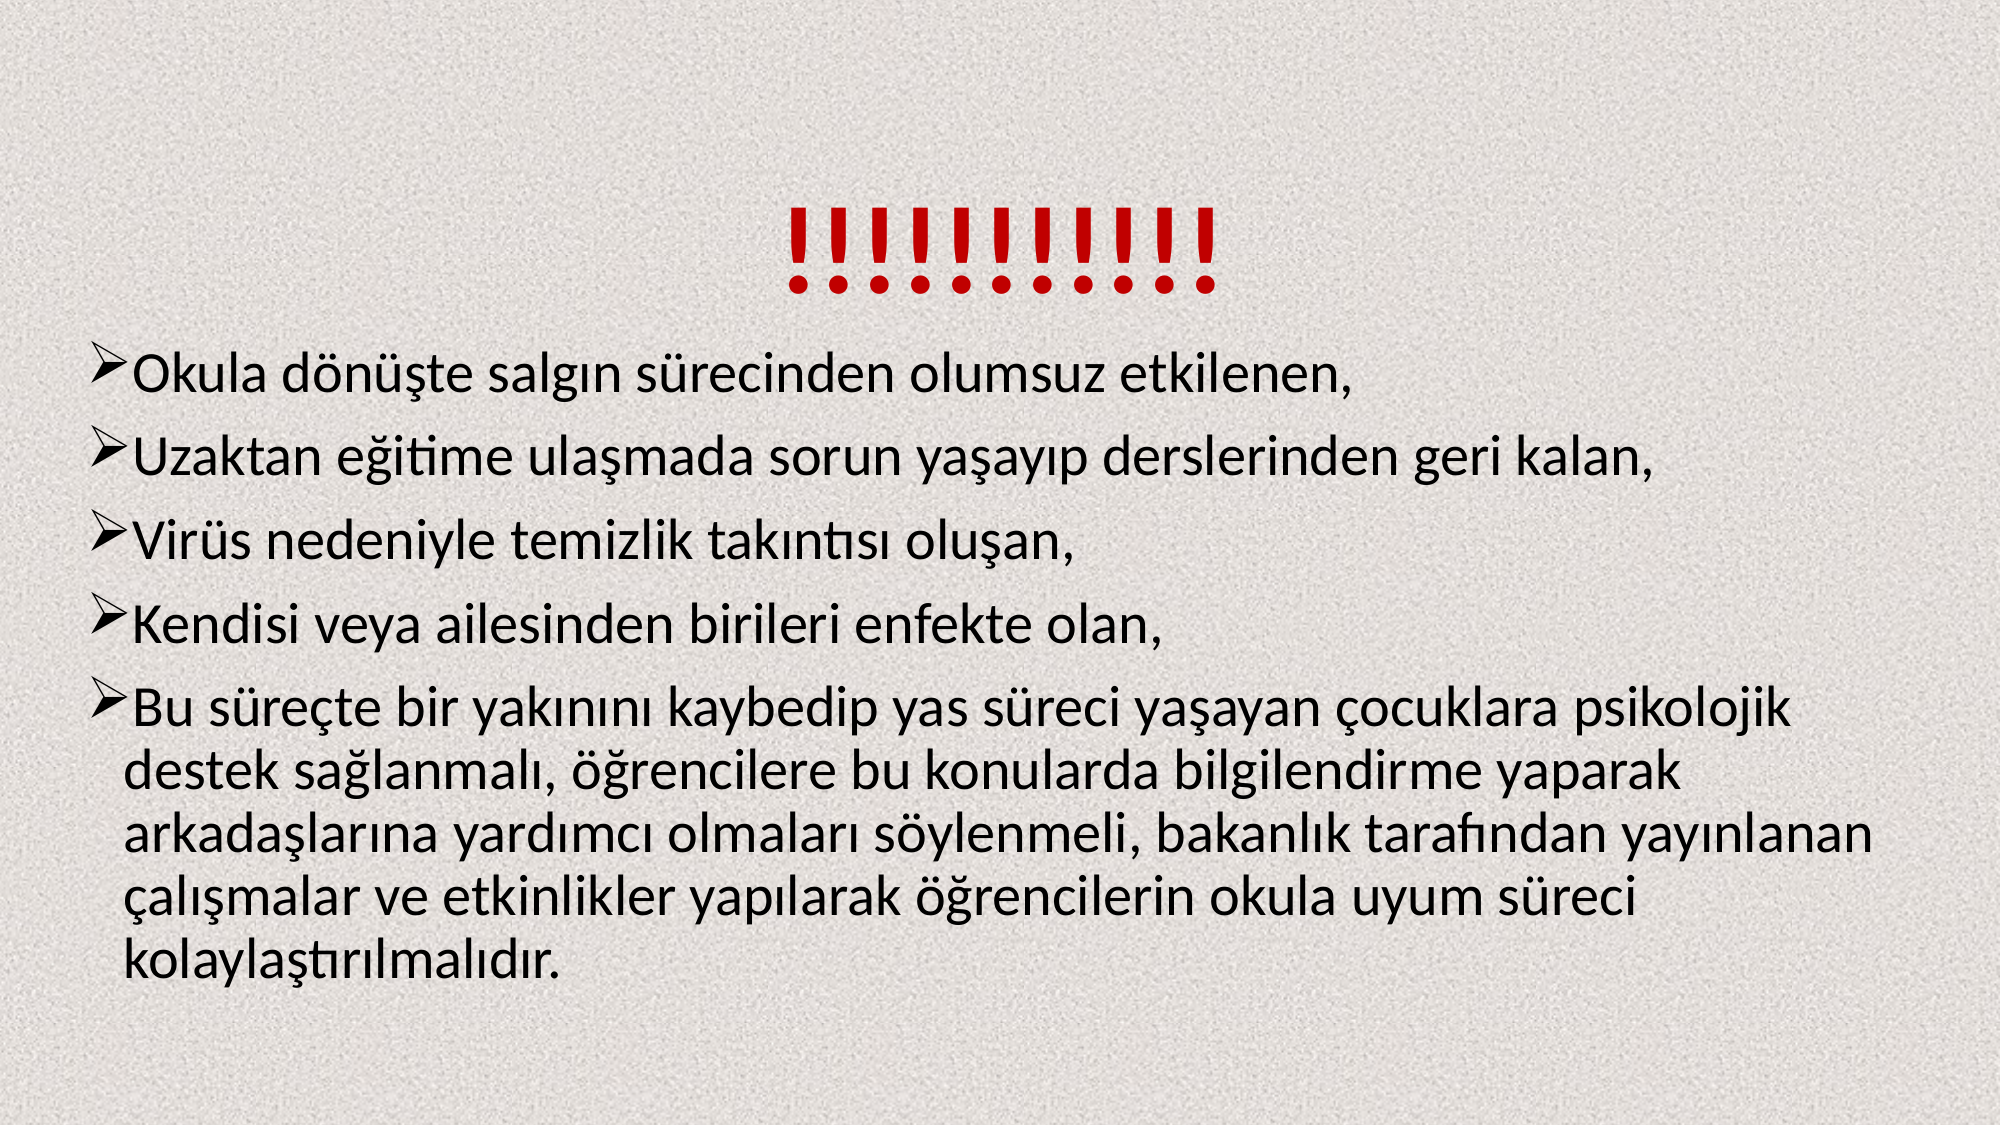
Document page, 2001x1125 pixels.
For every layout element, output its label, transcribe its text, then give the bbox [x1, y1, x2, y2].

list !!!!!!!!!!! Okula dönüşte salgın sürecinden olumsuz etkilenen, Uzaktan eğitime ulaşmada sorun yaşayıp derslerinden geri kalan, Virüs nedeniyle temizlik takıntısı oluşan, Kendisi veya ailesinden birileri enfekte olan, Bu süreçte bir yakınını kaybedip yas süreci yaşayan çocuklara psikolojik destek sağlanmalı, öğrencilere bu konularda bilgilendirme yaparak arkadaşlarına yardımcı olmaları söylenmeli, bakanlık tarafından yayınlanan çalışmalar ve etkinlikler yapılarak öğrencilerin okula uyum süreci kolaylaştırılmalıdır. [71, 87, 1934, 1066]
